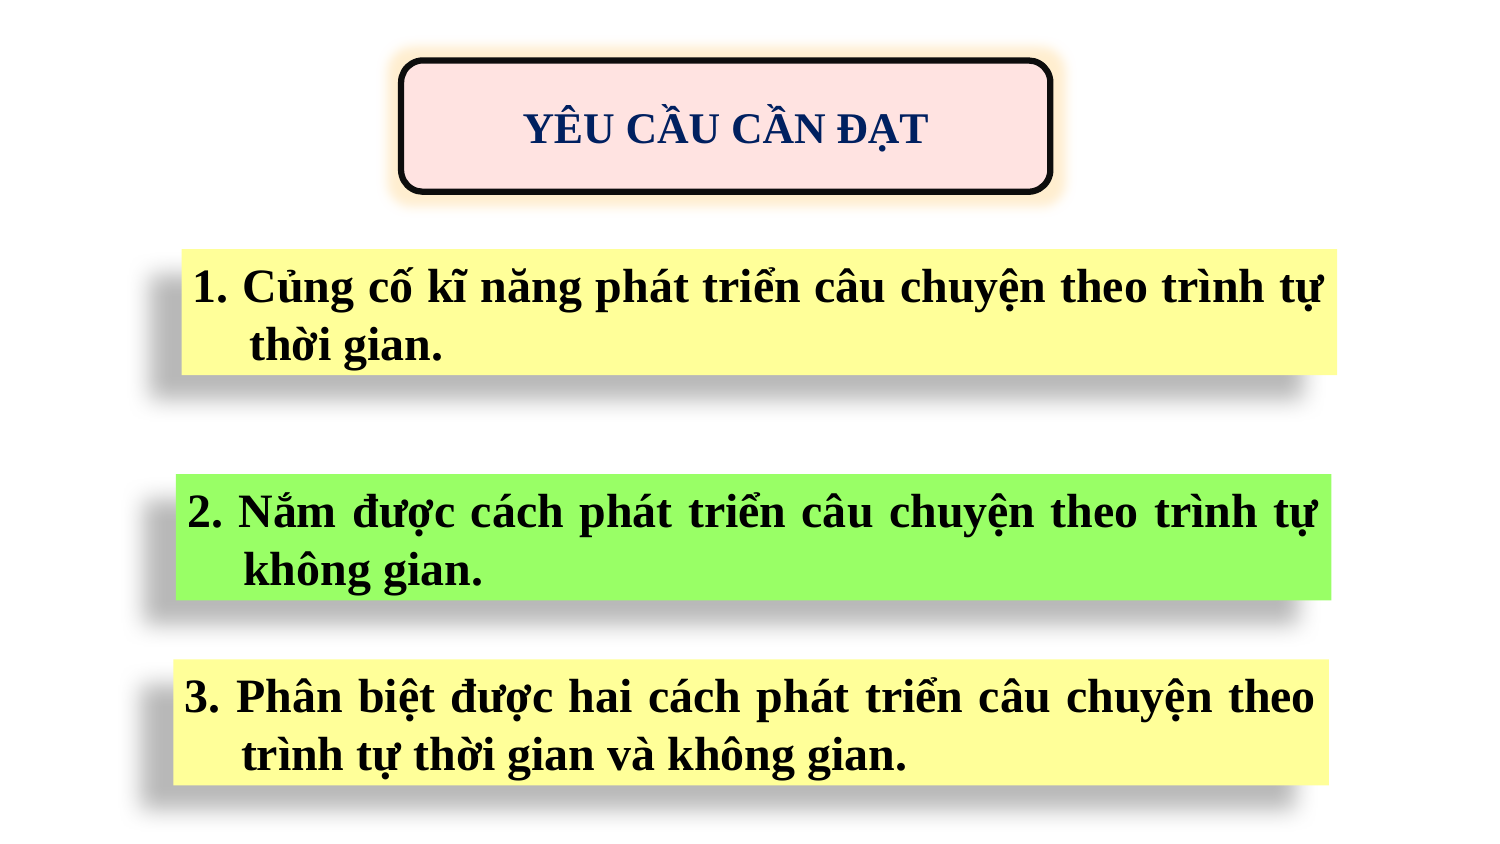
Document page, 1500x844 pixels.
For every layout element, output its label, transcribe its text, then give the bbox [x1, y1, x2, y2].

text_box 3. Phân biệt được hai cách phát triển câu chuyện theo trình tự thời gian và không gian. [173, 659, 1329, 786]
text_box YÊU CẦU CẦN ĐẠT [398, 58, 1053, 194]
text_box 2. Nắm được cách phát triển câu chuyện theo trình tự không gian. [175, 474, 1332, 601]
text_box 1. Củng cố kĩ năng phát triển câu chuyện theo trình tự thời gian. [181, 249, 1338, 376]
